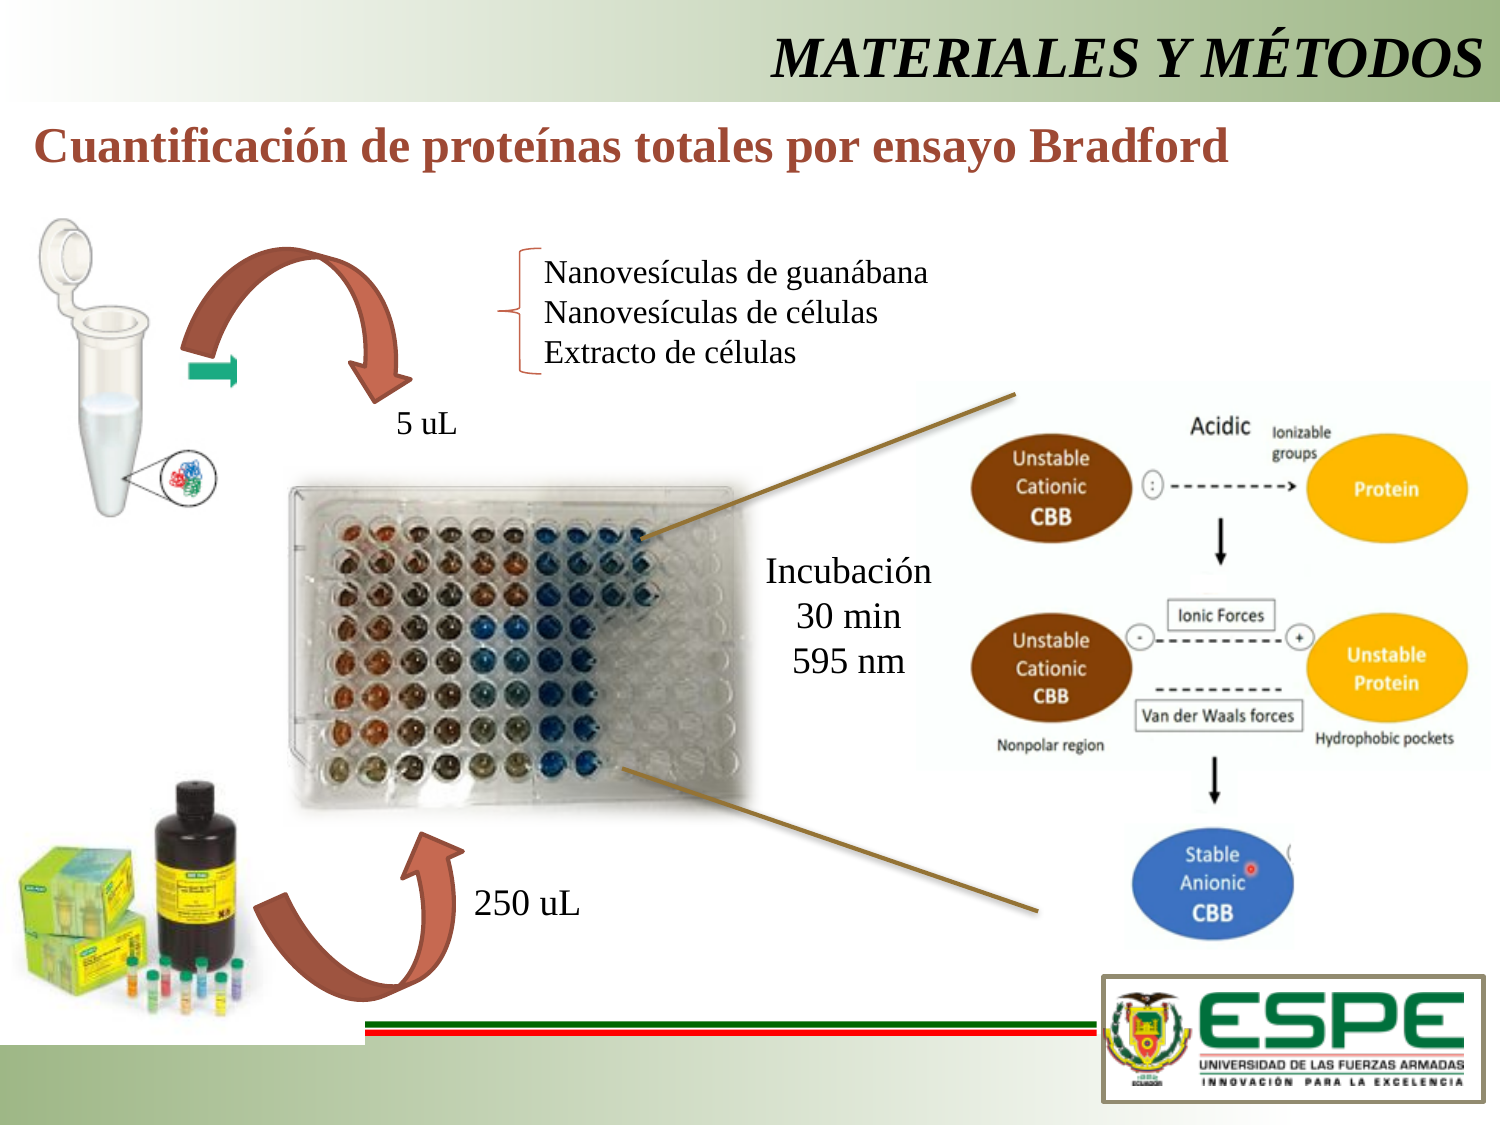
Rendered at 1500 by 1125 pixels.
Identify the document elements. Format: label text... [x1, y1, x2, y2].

text_box [497, 247, 542, 375]
text_box Incubación 30 min 595 nm [769, 548, 911, 689]
picture [916, 380, 1500, 954]
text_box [640, 393, 1016, 540]
text_box Nanovesículas de guanábana Nanovesículas de células Extracto de células [529, 242, 1039, 378]
picture [0, 466, 765, 1045]
text_box 5 uL [381, 394, 596, 449]
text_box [621, 768, 1039, 912]
text_box [241, 246, 413, 405]
text_box MATERIALES Y MÉTODOS [640, 2, 1500, 106]
picture [19, 217, 237, 531]
text_box Cuantificación de proteínas totales por ensayo Bradford [19, 105, 1370, 273]
text_box [369, 835, 465, 1002]
text_box 250 uL [459, 870, 673, 931]
picture [1103, 992, 1464, 1086]
